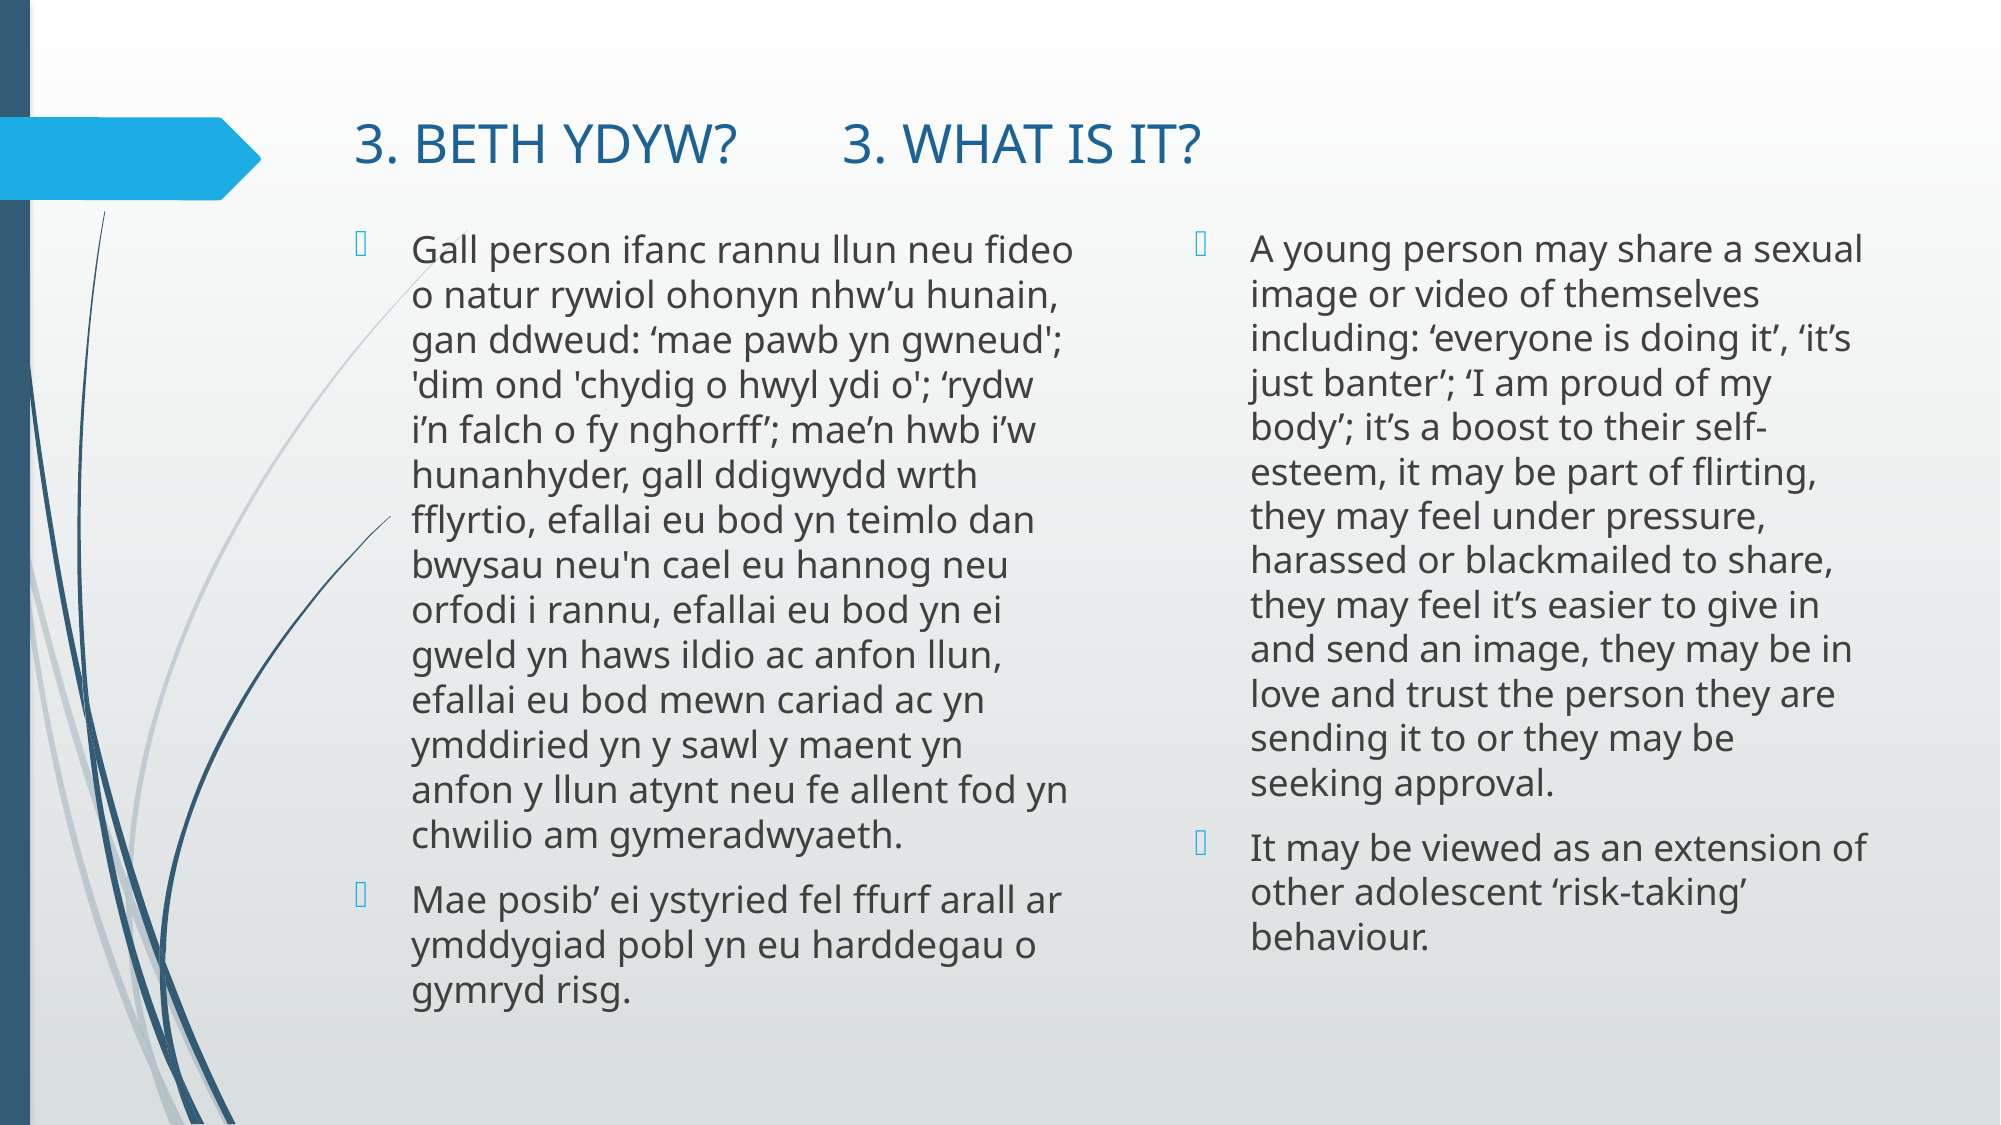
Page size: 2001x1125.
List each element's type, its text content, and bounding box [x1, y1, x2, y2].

list Gall person ifanc rannu llun neu fideo o natur rywiol ohonyn nhw’u hunain, gan ddweud: ‘mae pawb yn gwneud'; 'dim ond 'chydig o hwyl ydi o'; ‘rydw i’n falch o fy nghorff’; mae’n hwb i’w hunanhyder, gall ddigwydd wrth fflyrtio, efallai eu bod yn teimlo dan bwysau neu'n cael eu hannog neu orfodi i rannu, efallai eu bod yn ei gweld yn haws ildio ac anfon llun, efallai eu bod mewn cariad ac yn ymddiried yn y sawl y maent yn anfon y llun atynt neu fe allent fod yn chwilio am gymeradwyaeth. Mae posib’ ei ystyried fel ffurf arall ar ymddygiad pobl yn eu harddegau o gymryd risg. [339, 218, 1092, 1099]
list A young person may share a sexual image or video of themselves including: ‘everyone is doing it’, ‘it’s just banter’; ‘I am proud of my body’; it’s a boost to their self-esteem, it may be part of flirting, they may feel under pressure, harassed or blackmailed to share, they may feel it’s easier to give in and send an image, they may be in love and trust the person they are sending it to or they may be seeking approval. It may be viewed as an extension of other adolescent ‘risk-taking’ behaviour. [1179, 218, 1888, 969]
title 3. BETH YDYW? 3. WHAT IS IT? [339, 102, 1932, 313]
